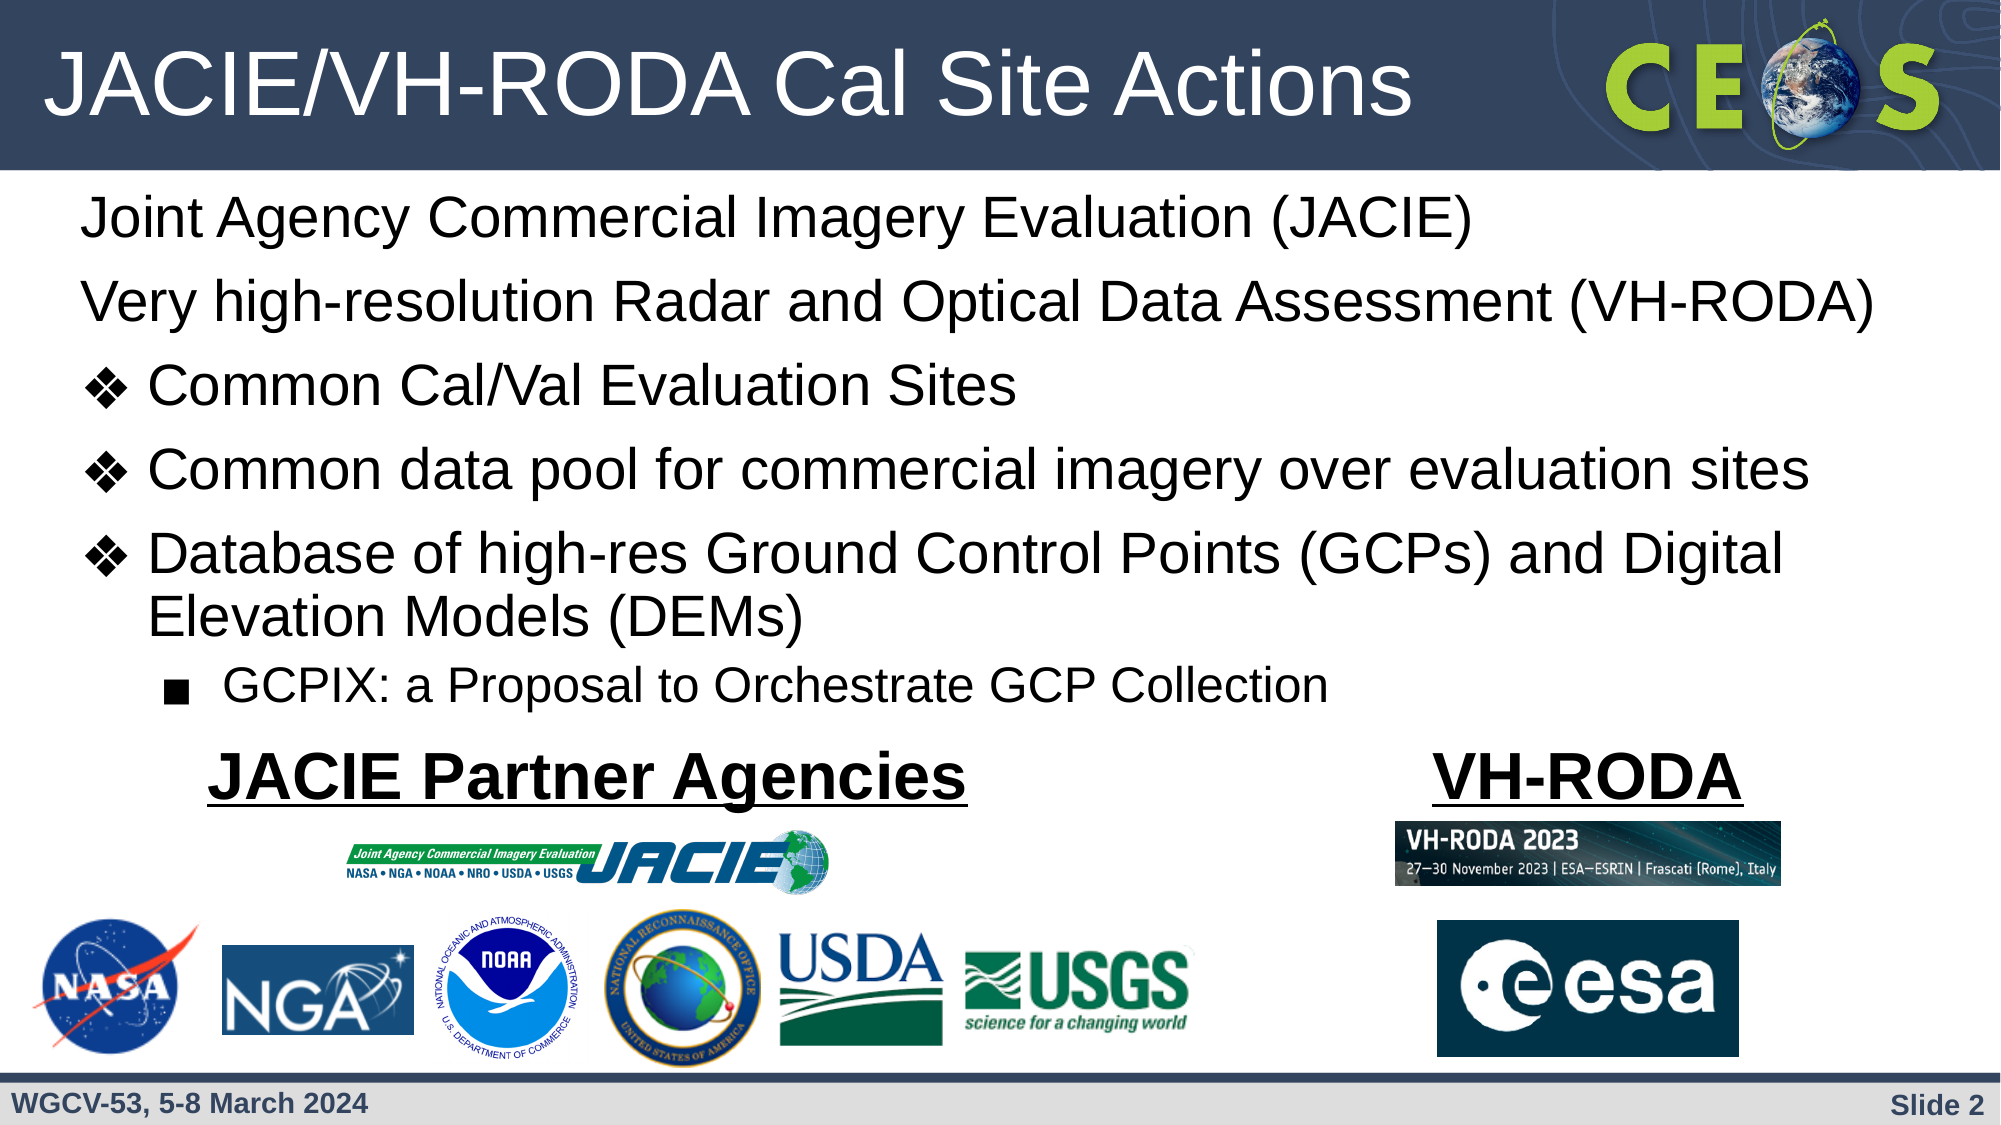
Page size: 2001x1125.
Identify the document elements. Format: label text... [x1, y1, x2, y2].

text_box JACIE Partner Agencies [187, 725, 988, 821]
picture [1606, 18, 1939, 150]
picture [1620, 960, 1663, 1013]
text_box VH-RODA [1278, 725, 1897, 821]
picture [1461, 940, 1553, 1031]
picture [1729, 821, 1746, 829]
list Joint Agency Commercial Imagery Evaluation (JACIE) Very high-resolution Radar and Optical Data Assessment (VH-RODA) Common Cal/Val Evaluation Sites Common data pool for commercial imagery over evaluation sites Database of high-res Ground Control Points (GCPs) and Digital Elevation Models (DEMs) GCPIX: a Proposal to Orchestrate GCP Collection [57, 180, 2000, 945]
picture [346, 829, 829, 895]
picture [1565, 960, 1613, 1013]
title JACIE/VH-RODA Cal Site Actions [28, 28, 1569, 157]
picture [222, 945, 415, 1035]
picture [961, 945, 1195, 1037]
picture [777, 929, 945, 1048]
picture [603, 909, 762, 1068]
picture [430, 913, 588, 1065]
picture [28, 913, 206, 1065]
picture [1668, 960, 1714, 1013]
picture [1743, 821, 1759, 830]
picture [1395, 821, 1781, 887]
